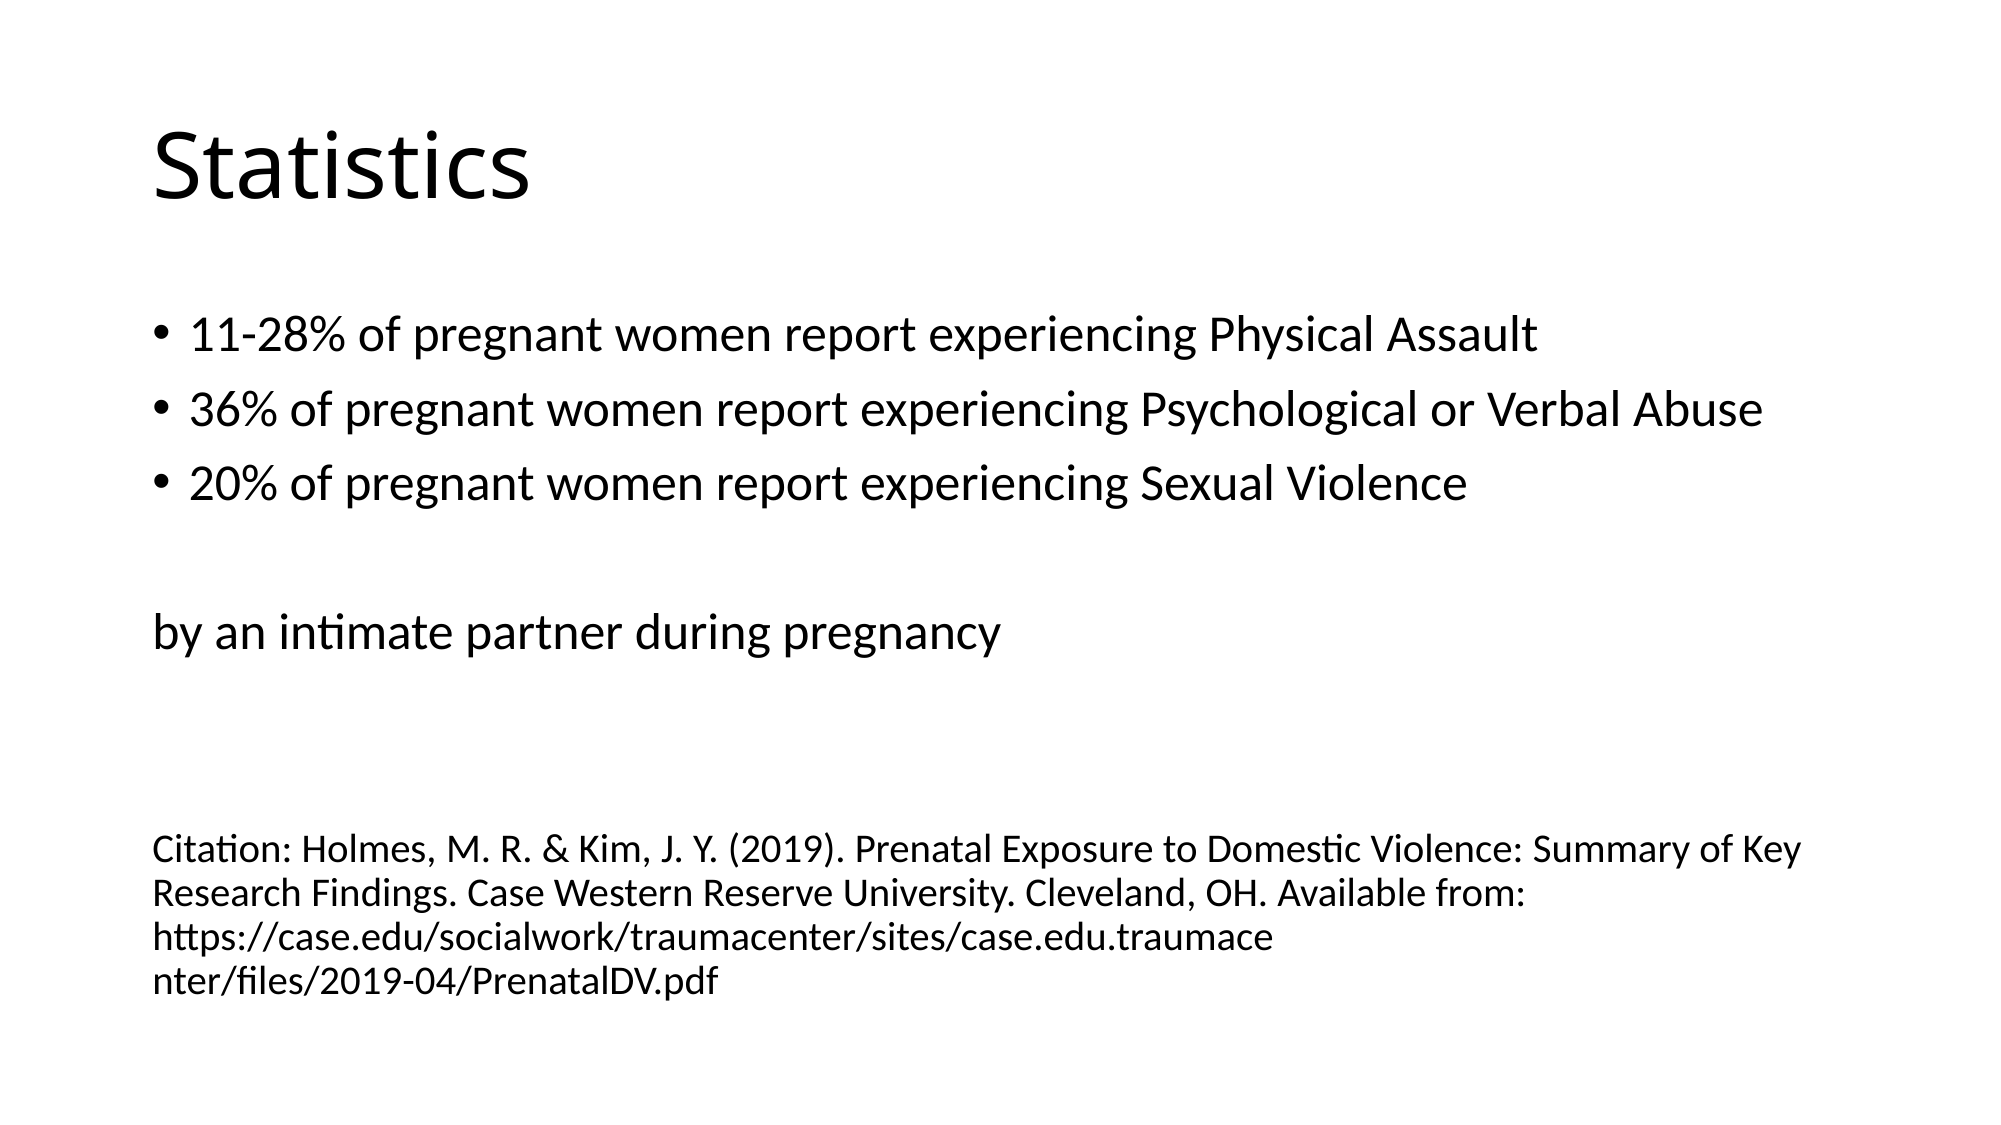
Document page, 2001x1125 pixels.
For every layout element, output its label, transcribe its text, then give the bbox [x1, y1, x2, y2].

title Statistics [137, 59, 1863, 278]
list 11-28% of pregnant women report experiencing Physical Assault 36% of pregnant women report experiencing Psychological or Verbal Abuse 20% of pregnant women report experiencing Sexual Violence by an intimate partner during pregnancy Citation: Holmes, M. R. & Kim, J. Y. (2019). Prenatal Exposure to Domestic Violence: Summary of Key Research Findings. Case Western Reserve University. Cleveland, OH. Available from: https://case.edu/socialwork/traumacenter/sites/case.edu.traumace nter/files/2019-04/PrenatalDV.pdf [137, 299, 1863, 1014]
